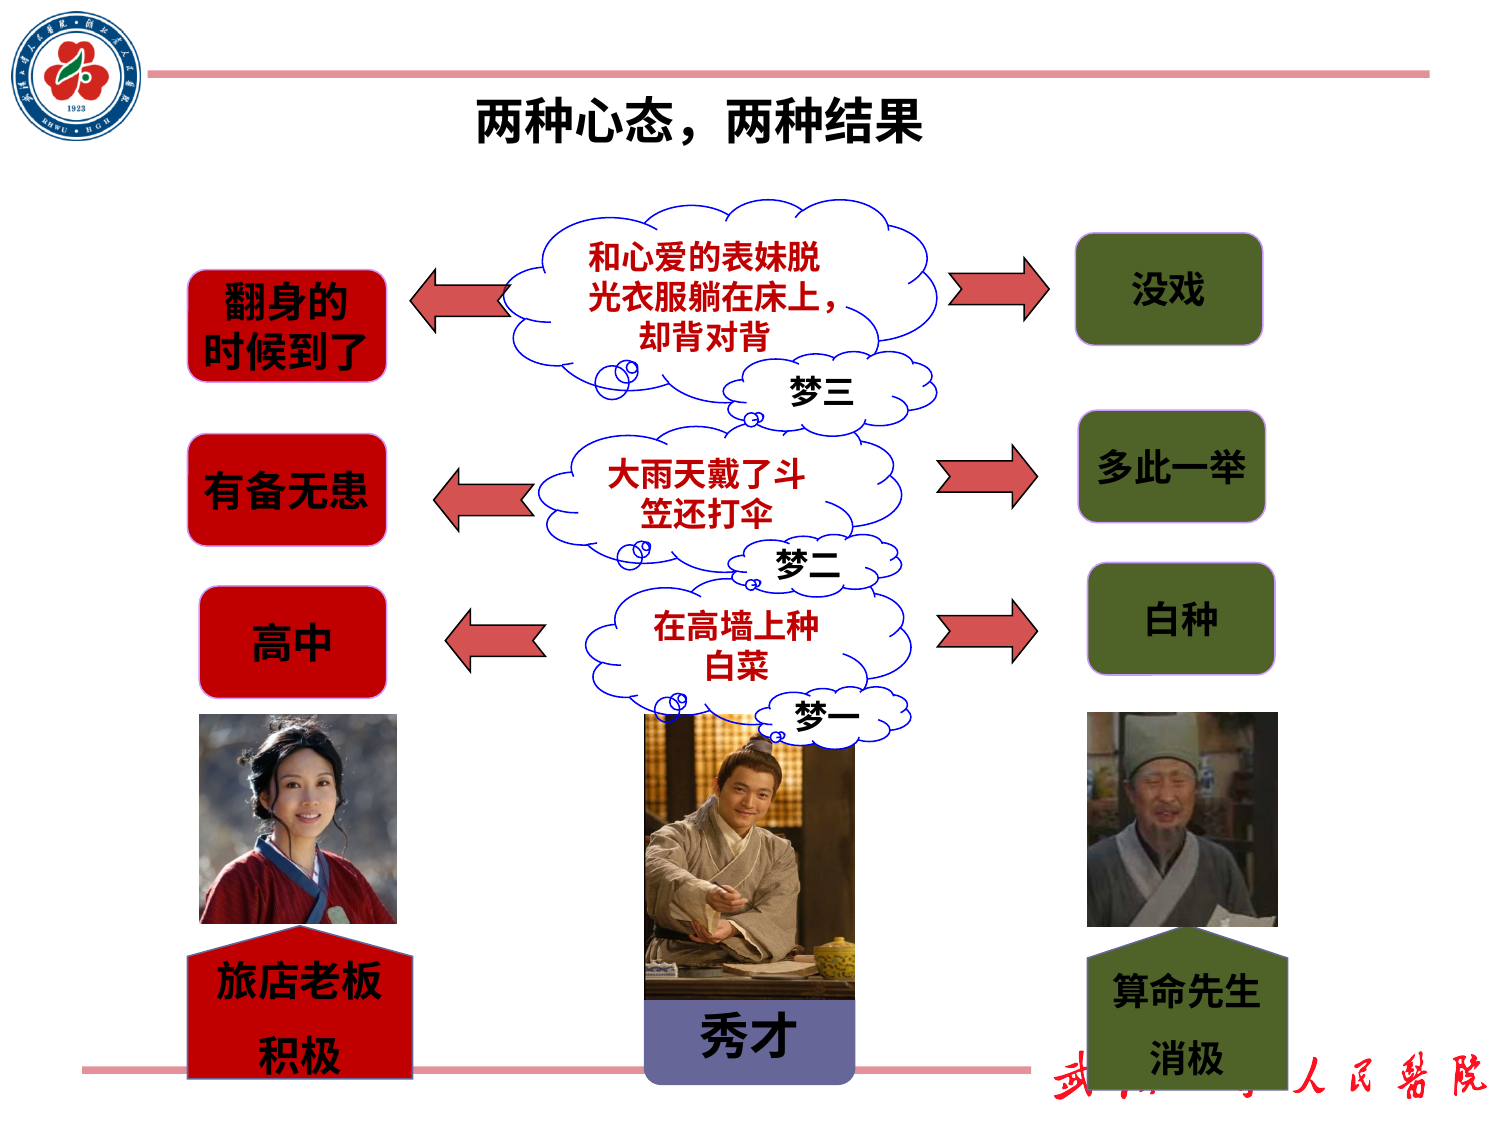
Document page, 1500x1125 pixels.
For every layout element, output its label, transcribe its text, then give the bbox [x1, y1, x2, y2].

text_box 有备无患 [187, 433, 387, 547]
text_box [949, 257, 1050, 321]
text_box 翻身的 时候到了 [187, 269, 387, 383]
text_box 旅店老板 积极 [187, 932, 413, 1079]
picture [11, 11, 141, 141]
text_box [937, 599, 1038, 663]
text_box 白种 [1087, 562, 1276, 676]
text_box 多此一举 [1078, 410, 1266, 523]
text_box [937, 445, 1038, 508]
text_box 秀才 [644, 1006, 855, 1085]
picture [644, 750, 855, 1000]
text_box 两种心态，两种结果 [267, 82, 1242, 157]
picture [1087, 712, 1279, 927]
text_box [433, 468, 533, 532]
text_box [503, 198, 937, 437]
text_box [585, 573, 912, 750]
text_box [538, 444, 902, 598]
text_box 算命先生 消极 [1087, 936, 1288, 1090]
picture [198, 714, 397, 924]
text_box [410, 269, 498, 333]
text_box [445, 609, 546, 672]
text_box 没戏 [1075, 232, 1263, 346]
text_box 高中 [199, 585, 387, 699]
